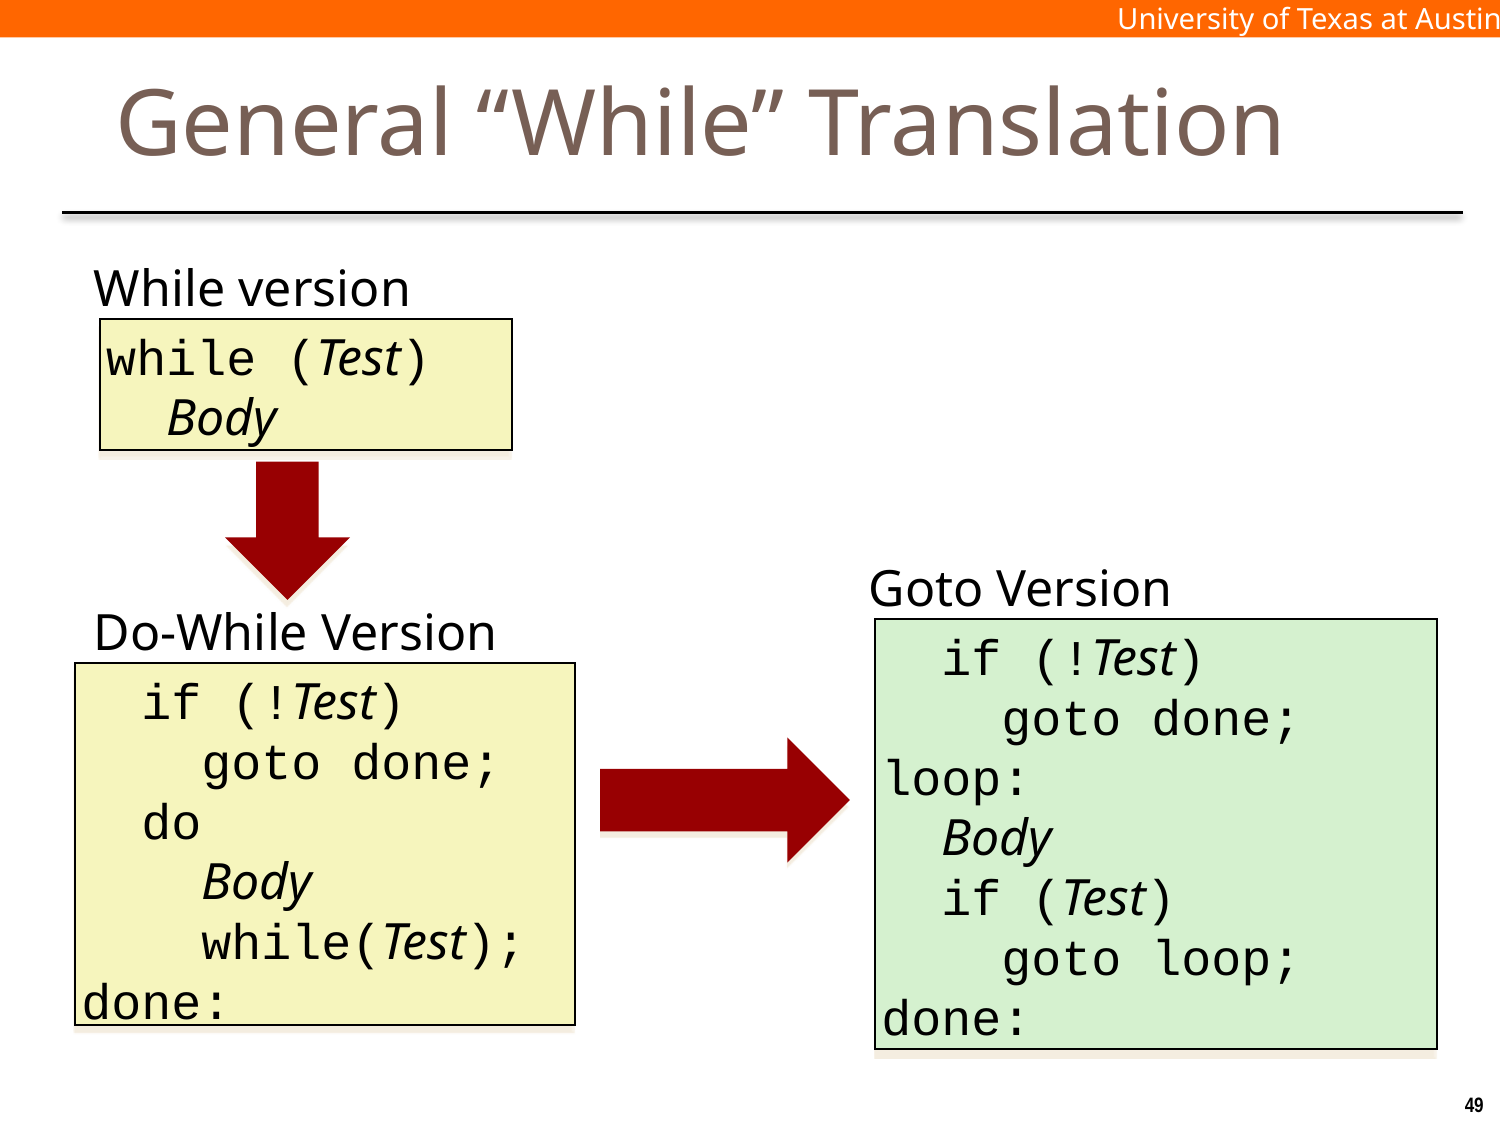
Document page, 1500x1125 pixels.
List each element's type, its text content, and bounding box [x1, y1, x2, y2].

text_box Goto Version [862, 549, 1340, 623]
text_box [600, 737, 850, 863]
text_box While version [87, 249, 517, 323]
text_box Do-While Version [87, 594, 565, 663]
text_box [225, 461, 351, 600]
text_box if (!Test) goto done; loop: Body if (Test) goto loop; done: [875, 618, 1438, 1050]
title General “While” Translation [100, 37, 1438, 200]
text_box while (Test) Body [99, 318, 513, 451]
text_box if (!Test) goto done; do Body while(Test); done: [75, 663, 575, 1025]
